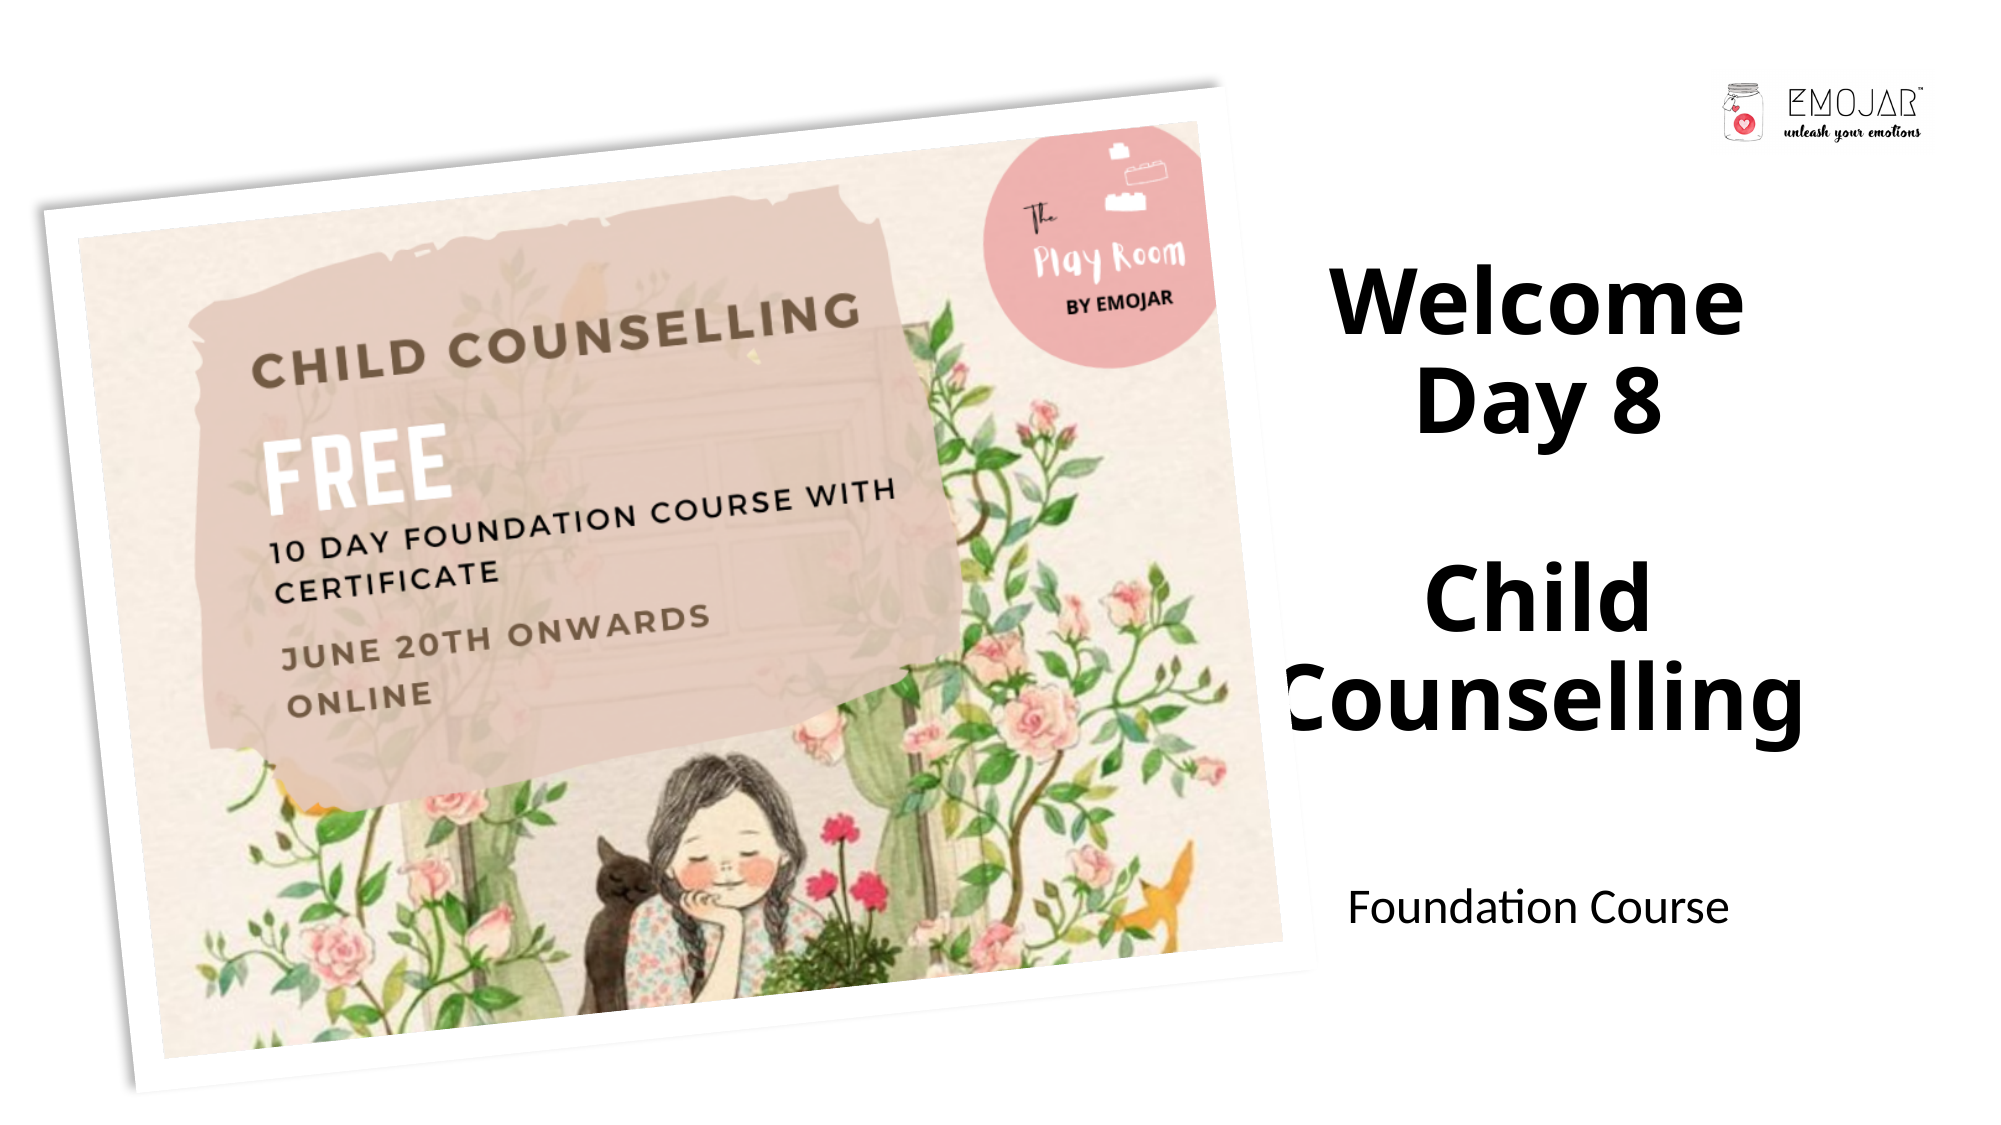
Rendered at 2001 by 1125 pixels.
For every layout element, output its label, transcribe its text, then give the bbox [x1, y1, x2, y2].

subtitle Foundation Course [1308, 872, 1804, 953]
title Welcome Day 8 Child Counselling [1226, 90, 1857, 759]
picture [80, 122, 1282, 1058]
picture [1711, 69, 1935, 155]
